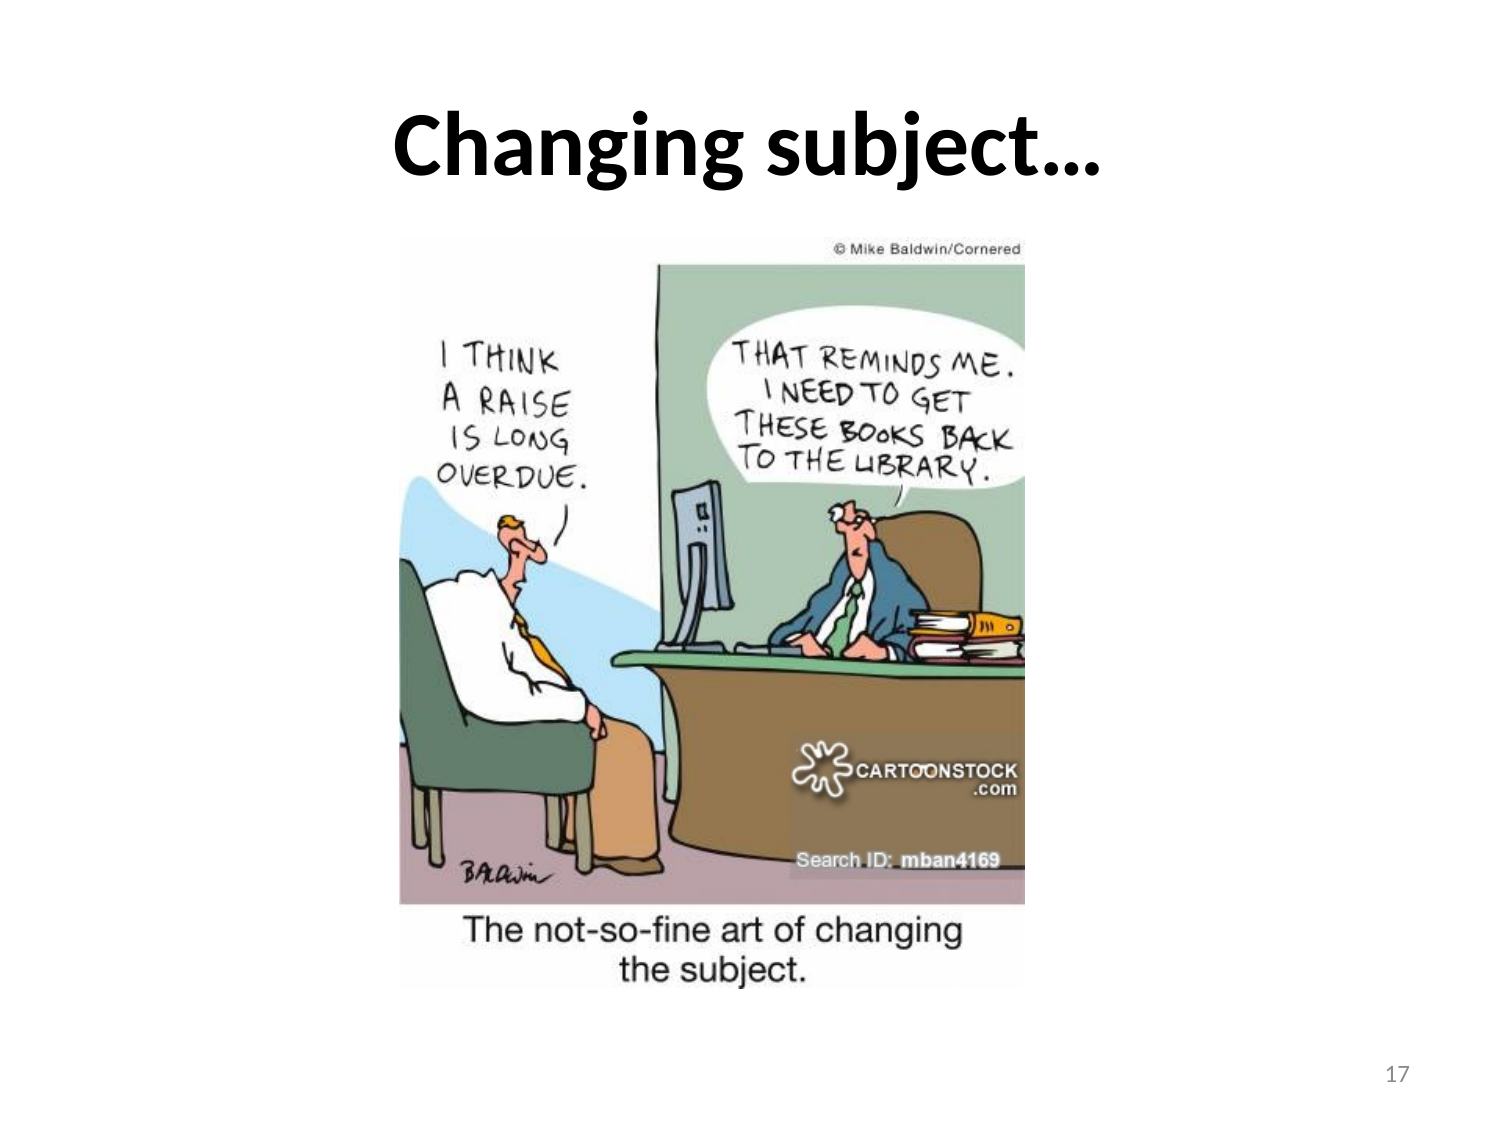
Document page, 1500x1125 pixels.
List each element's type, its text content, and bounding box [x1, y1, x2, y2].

picture [399, 237, 1026, 990]
title Changing subject… [75, 45, 1425, 233]
slide_number 17 [1074, 1042, 1425, 1103]
